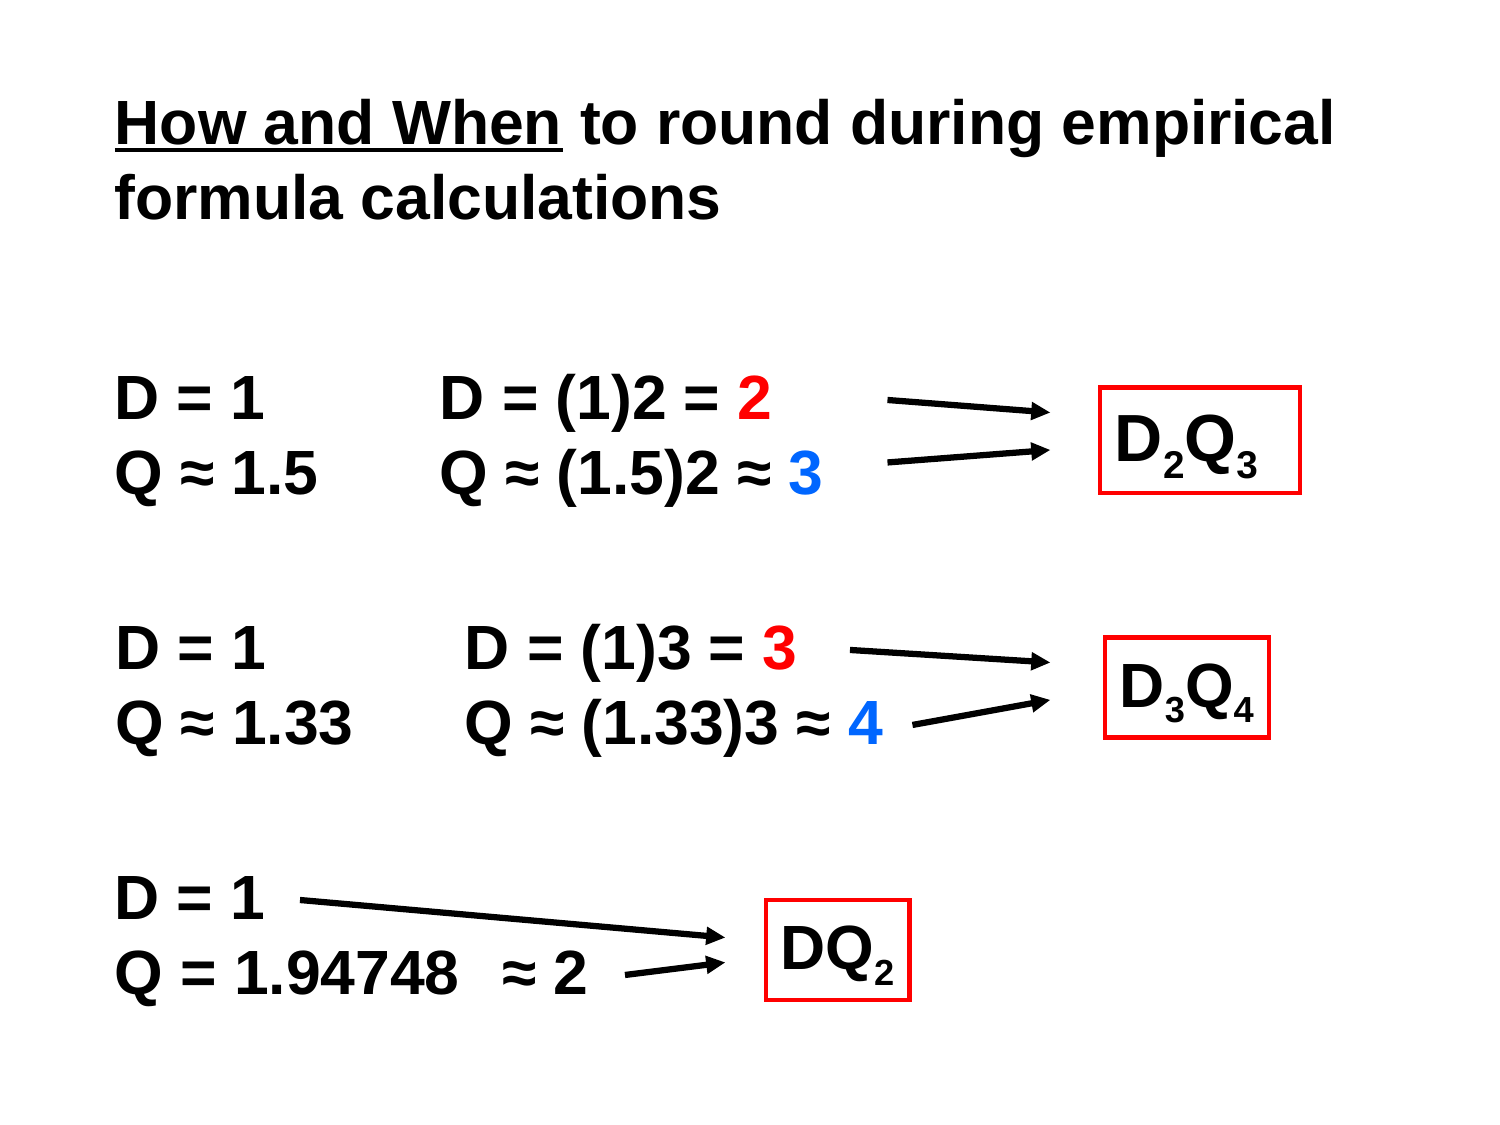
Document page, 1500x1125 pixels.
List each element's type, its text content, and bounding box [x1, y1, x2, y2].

text_box [887, 399, 1051, 418]
text_box D = 1 Q ≈ 1.33 [100, 599, 369, 765]
text_box [912, 696, 1051, 726]
text_box [624, 957, 725, 976]
text_box D2Q3 [1100, 387, 1300, 494]
text_box How and When to round during empirical formula calculations [99, 74, 1425, 240]
text_box ≈ 2 [487, 924, 613, 1015]
text_box D3Q4 [1104, 637, 1269, 738]
text_box D = (1)2 = 2 Q ≈ (1.5)2 ≈ 3 [424, 349, 863, 515]
text_box [849, 649, 1051, 668]
text_box DQ2 [765, 899, 910, 1000]
text_box D = 1 Q ≈ 1.5 [99, 349, 350, 515]
text_box D = 1 Q = 1.94748 [99, 849, 525, 1015]
text_box [299, 899, 725, 943]
text_box [887, 444, 1051, 463]
text_box D = (1)3 = 3 Q ≈ (1.33)3 ≈ 4 [450, 599, 938, 765]
